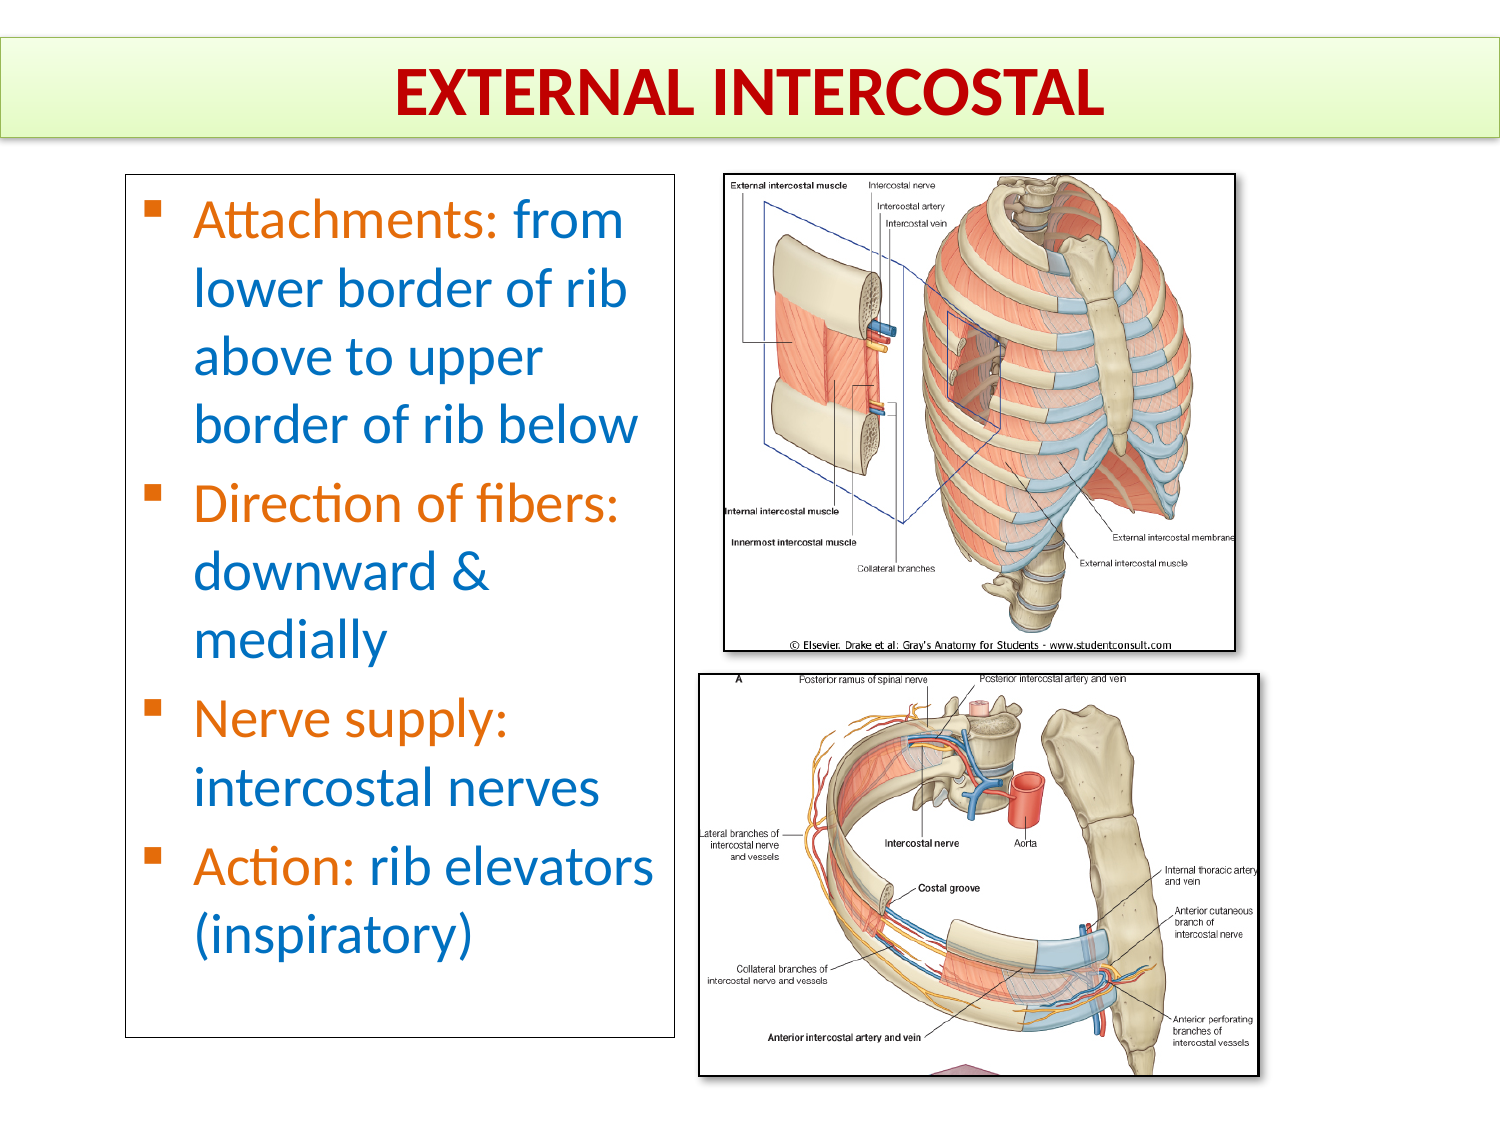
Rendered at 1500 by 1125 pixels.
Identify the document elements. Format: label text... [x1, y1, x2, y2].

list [724, 174, 1235, 651]
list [699, 674, 1258, 1076]
title EXTERNAL INTERCOSTAL [0, 37, 1500, 138]
text_box Attachments: from lower border of rib above to upper border of rib below Direction of fibers: downward & medially Nerve supply: intercostal nerves Action: rib elevators (inspiratory) [125, 174, 675, 1038]
